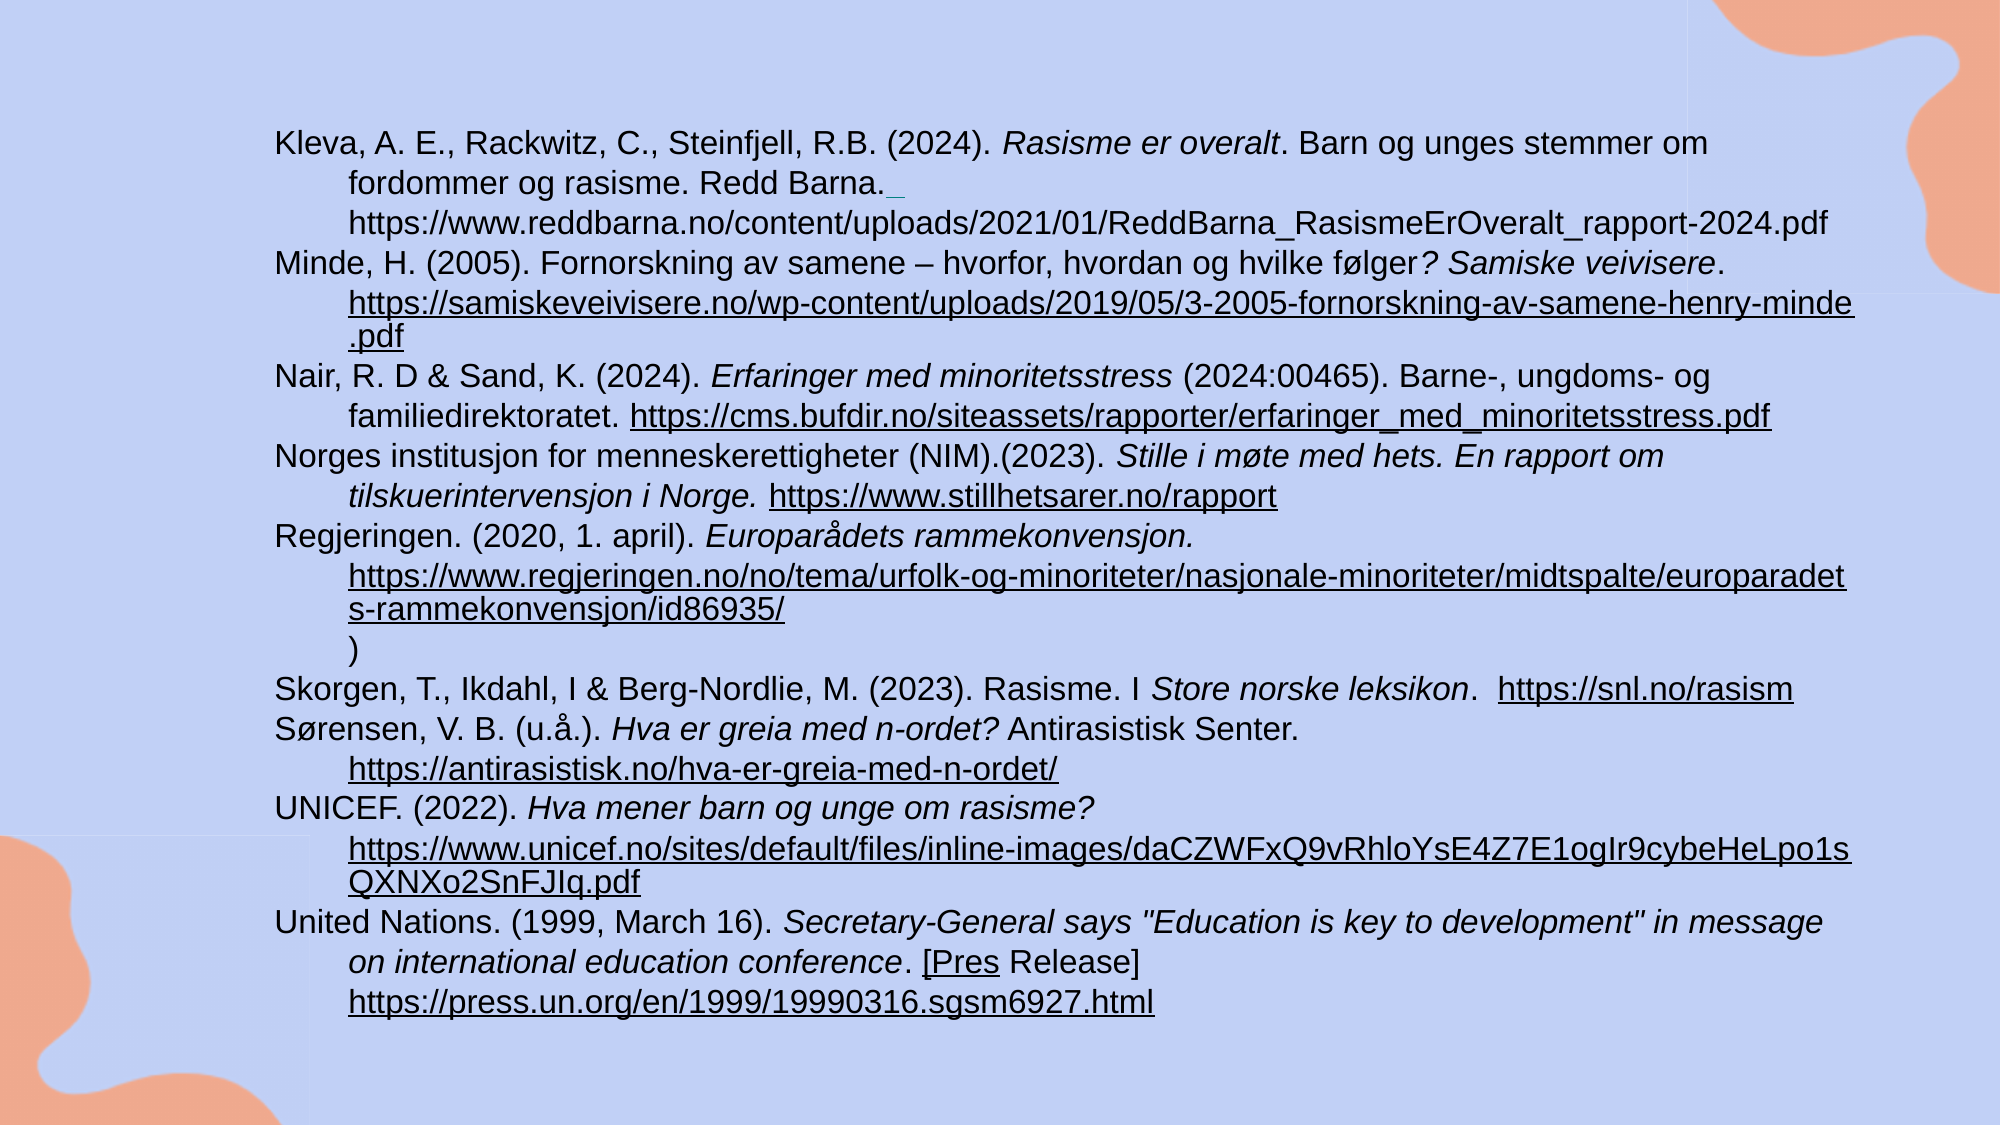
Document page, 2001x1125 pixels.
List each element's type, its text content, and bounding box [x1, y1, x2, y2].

text_box Kleva, A. E., Rackwitz, C., Steinfjell, R.B. (2024). Rasisme er overalt. Barn og unges stemmer om fordommer og rasisme. Redd Barna. https://www.reddbarna.no/content/uploads/2021/01/ReddBarna_RasismeErOveralt_rapport-2024.pdf Minde, H. (2005). Fornorskning av samene – hvorfor, hvordan og hvilke følger? Samiske veivisere. https://samiskeveivisere.no/wp-content/uploads/2019/05/3-2005-fornorskning-av-samene-henry-minde.pdf Nair, R. D & Sand, K. (2024). Erfaringer med minoritetsstress (2024:00465). Barne-, ungdoms- og familiedirektoratet. https://cms.bufdir.no/siteassets/rapporter/erfaringer_med_minoritetsstress.pdf Norges institusjon for menneskerettigheter (NIM).(2023). Stille i møte med hets. En rapport om tilskuerintervensjon i Norge. https://www.stillhetsarer.no/rapport Regjeringen. (2020, 1. april). Europarådets rammekonvensjon. https://www.regjeringen.no/no/tema/urfolk-og-minoriteter/nasjonale-minoriteter/midtspalte/europaradets-rammekonvensjon/id86935/) Skorgen, T., Ikdahl, I & Berg-Nordlie, M. (2023). Rasisme. I Store norske leksikon. https://snl.no/rasism Sørensen, V. B. (u.å.). Hva er greia med n-ordet? Antirasistisk Senter. https://antirasistisk.no/hva-er-greia-med-n-ordet/ UNICEF. (2022). Hva mener barn og unge om rasisme? https://www.unicef.no/sites/default/files/inline-images/daCZWFxQ9vRhloYsE4Z7E1ogIr9cybeHeLpo1sQXNXo2SnFJIq.pdf United Nations. (1999, March 16). Secretary-General says "Education is key to development" in message on international education conference. [Pres Release] https://press.un.org/en/1999/19990316.sgsm6927.html [259, 74, 1876, 1040]
picture [0, 826, 309, 1125]
picture [1688, 0, 1999, 304]
